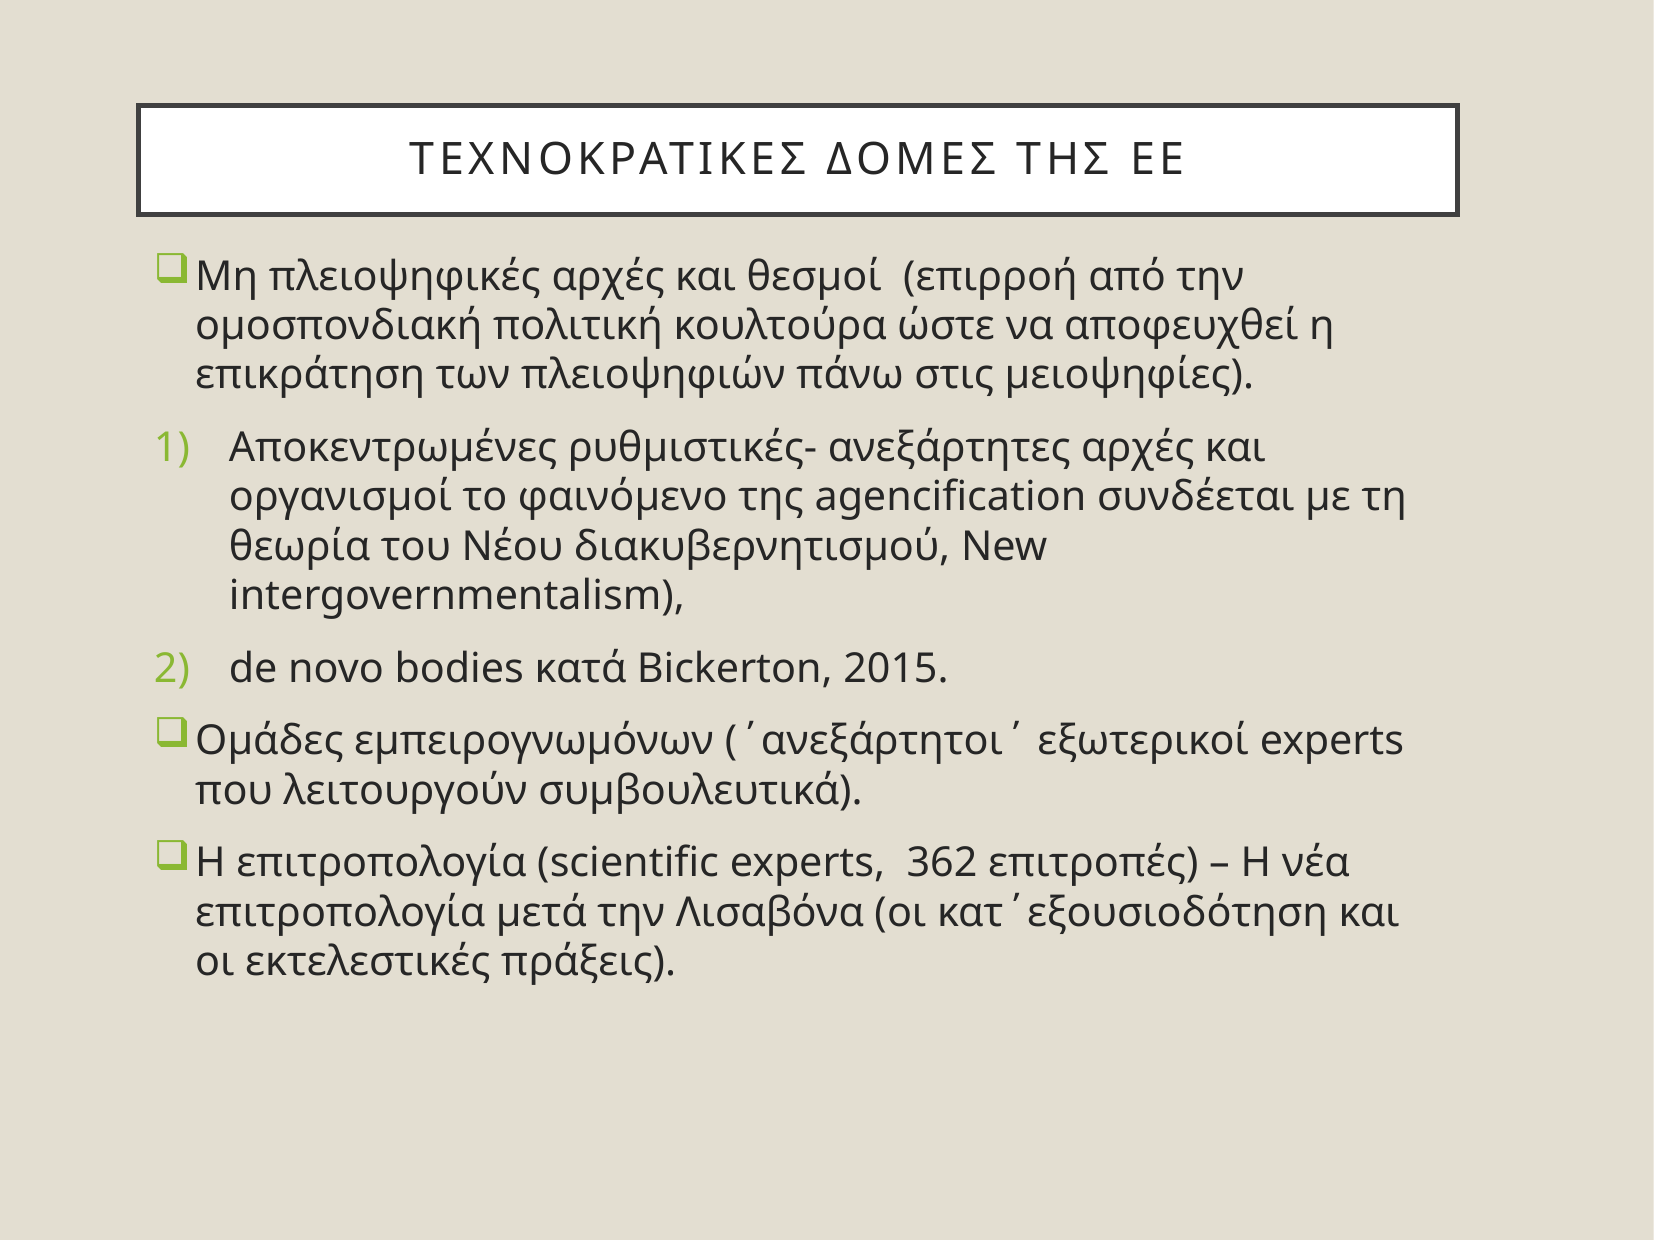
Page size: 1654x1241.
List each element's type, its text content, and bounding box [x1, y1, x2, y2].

title Τεχνοκρατικεσ δομεσ της εε [136, 103, 1460, 217]
list Μη πλειοψηφικές αρχές και θεσμοί (επιρροή από την ομοσπονδιακή πολιτική κουλτούρα ώστε να αποφευχθεί η επικράτηση των πλειοψηφιών πάνω στις μειοψηφίες). Αποκεντρωμένες ρυθμιστικές- ανεξάρτητες αρχές και οργανισμοί το φαινόμενο της agencification συνδέεται με τη θεωρία του Νέου διακυβερνητισμού, New intergovernmentalism), de novo bodies κατά Bickerton, 2015. Ομάδες εμπειρογνωμόνων (΄ανεξάρτητοι΄ εξωτερικοί experts που λειτουργούν συμβουλευτικά). Η επιτροπολογία (scientific experts, 362 επιτροπές) – Η νέα επιτροπολογία μετά την Λισαβόνα (οι κατ΄εξουσιοδότηση και οι εκτελεστικές πράξεις). [138, 241, 1458, 1019]
